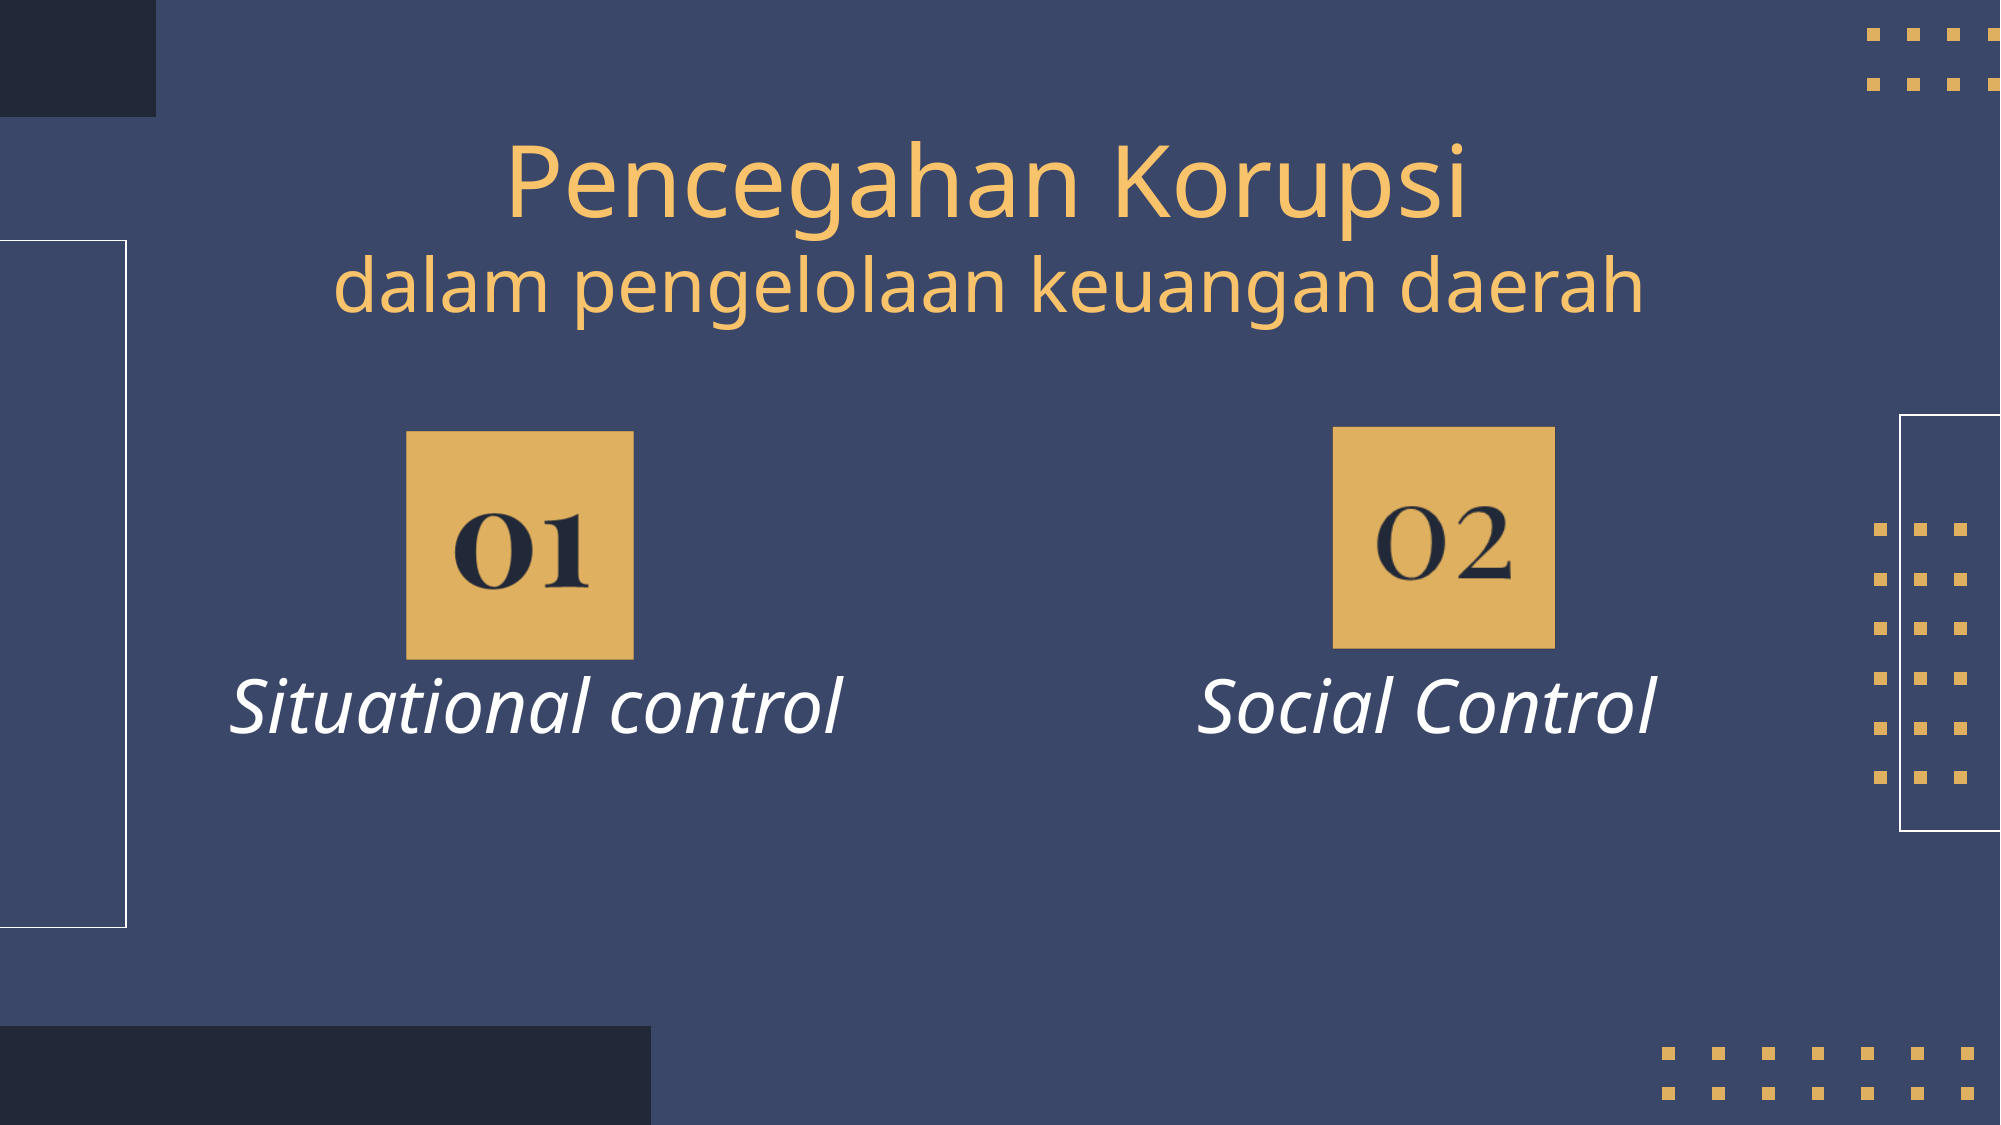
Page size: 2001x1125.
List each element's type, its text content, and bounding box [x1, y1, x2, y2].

text_box Social Control [920, 650, 1934, 756]
title Pencegahan Korupsi dalam pengelolaan keuangan daerah [157, 97, 1843, 223]
picture [1288, 403, 1600, 692]
picture [364, 409, 676, 705]
text_box Situational control [30, 650, 920, 756]
